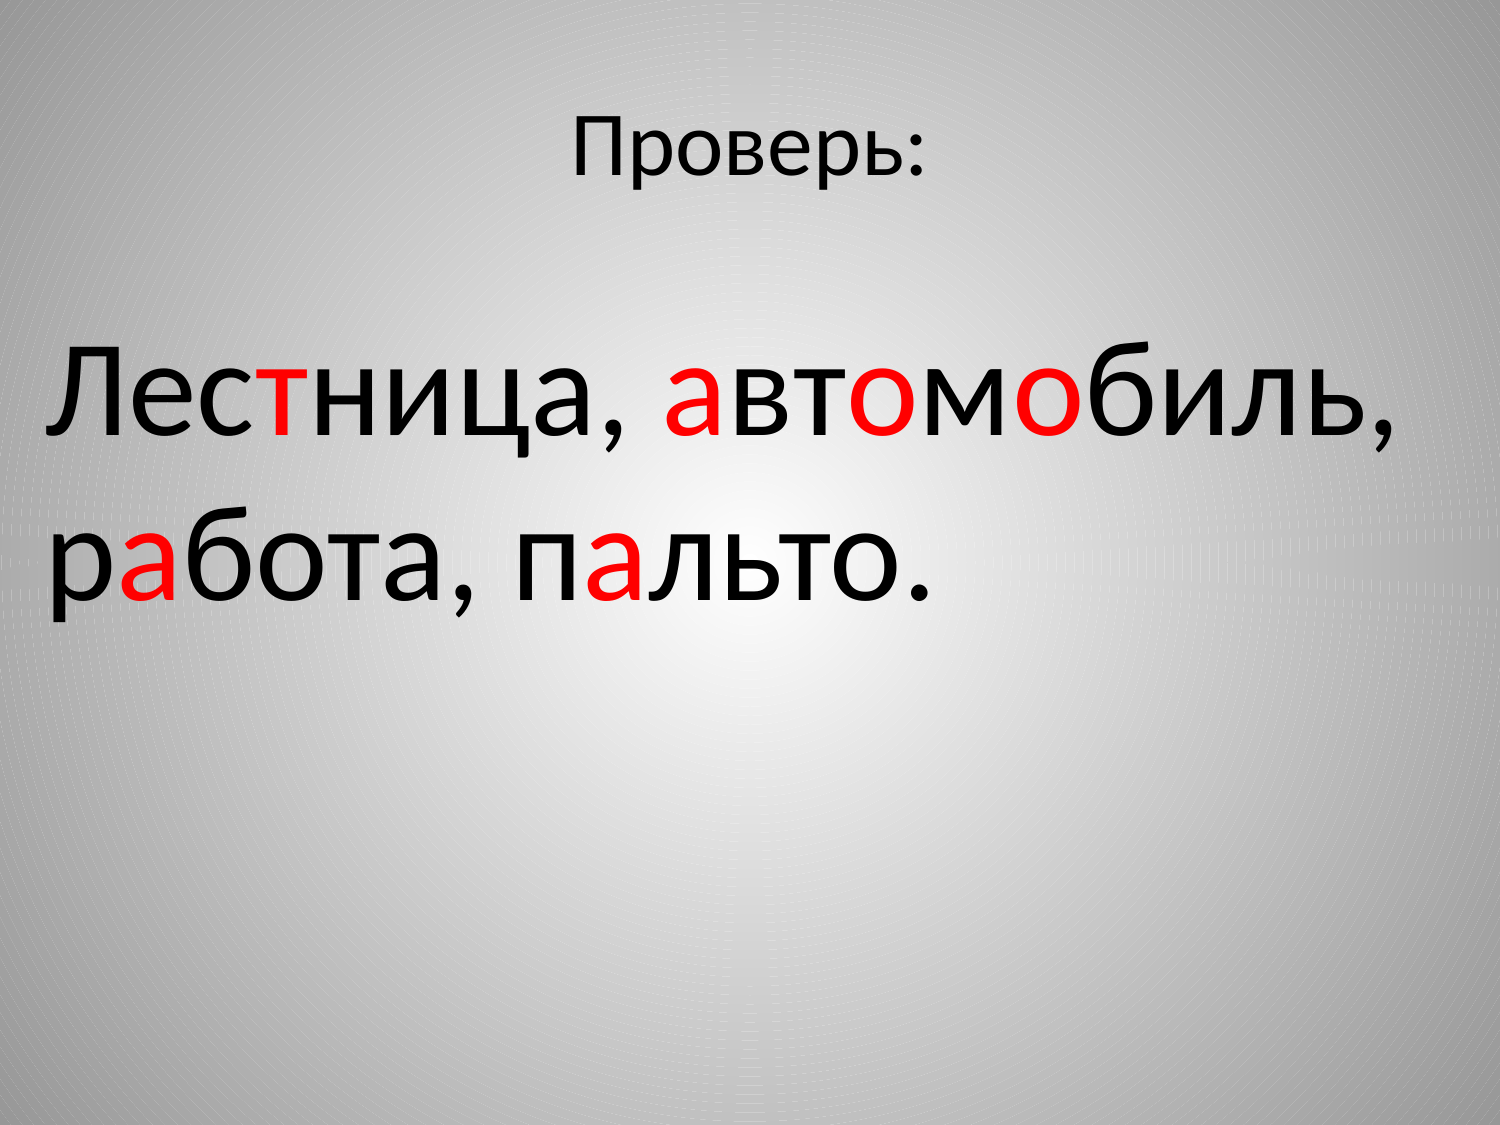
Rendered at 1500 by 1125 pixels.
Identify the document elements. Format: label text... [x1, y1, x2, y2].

title Проверь: [75, 45, 1425, 233]
list Лестница, автомобиль, работа, пальто. [29, 290, 1471, 681]
